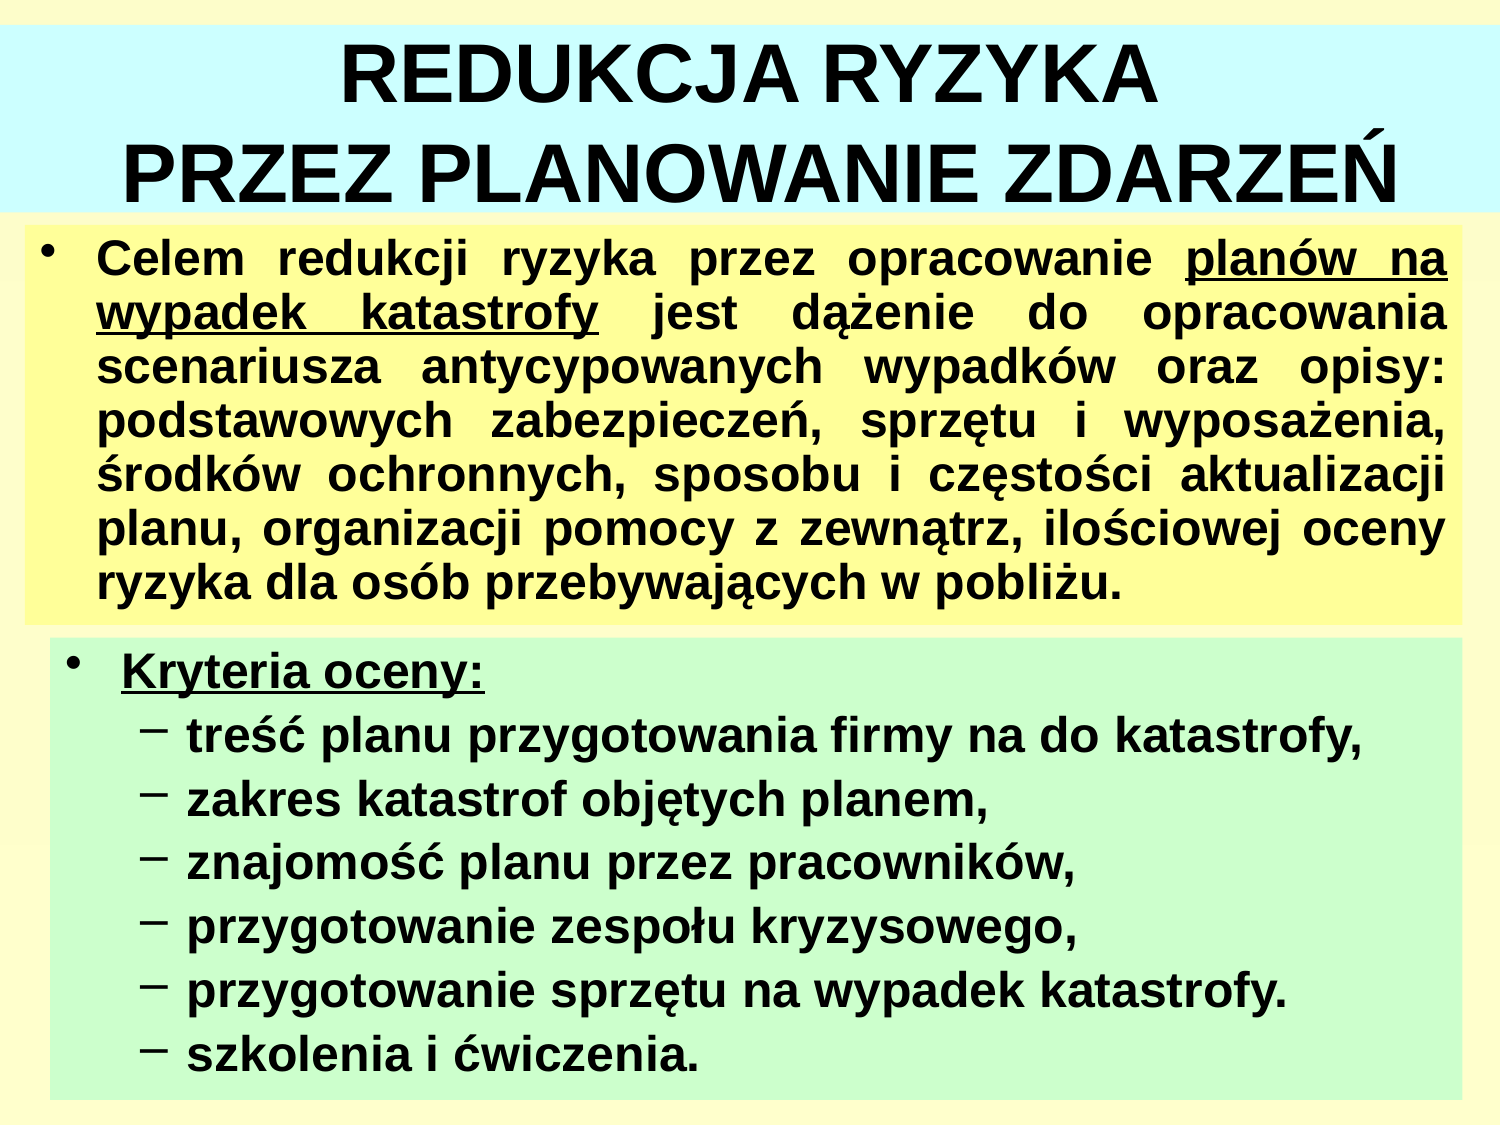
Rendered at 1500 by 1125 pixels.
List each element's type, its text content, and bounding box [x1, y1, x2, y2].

text_box Celem redukcji ryzyka przez opracowanie planów na wypadek katastrofy jest dążenie do opracowania scenariusza antycypowanych wypadków oraz opisy: podstawowych zabezpieczeń, sprzętu i wyposażenia, środków ochronnych, sposobu i częstości aktualizacji planu, organizacji pomocy z zewnątrz, ilościowej oceny ryzyka dla osób przebywających w pobliżu. [24, 224, 1463, 625]
list Kryteria oceny: treść planu przygotowania firmy na do katastrofy, zakres katastrof objętych planem, znajomość planu przez pracowników, przygotowanie zespołu kryzysowego, przygotowanie sprzętu na wypadek katastrofy. szkolenia i ćwiczenia. [49, 637, 1463, 1101]
title REDUKCJA RYZYKA PRZEZ PLANOWANIE ZDARZEŃ [0, 24, 1500, 213]
